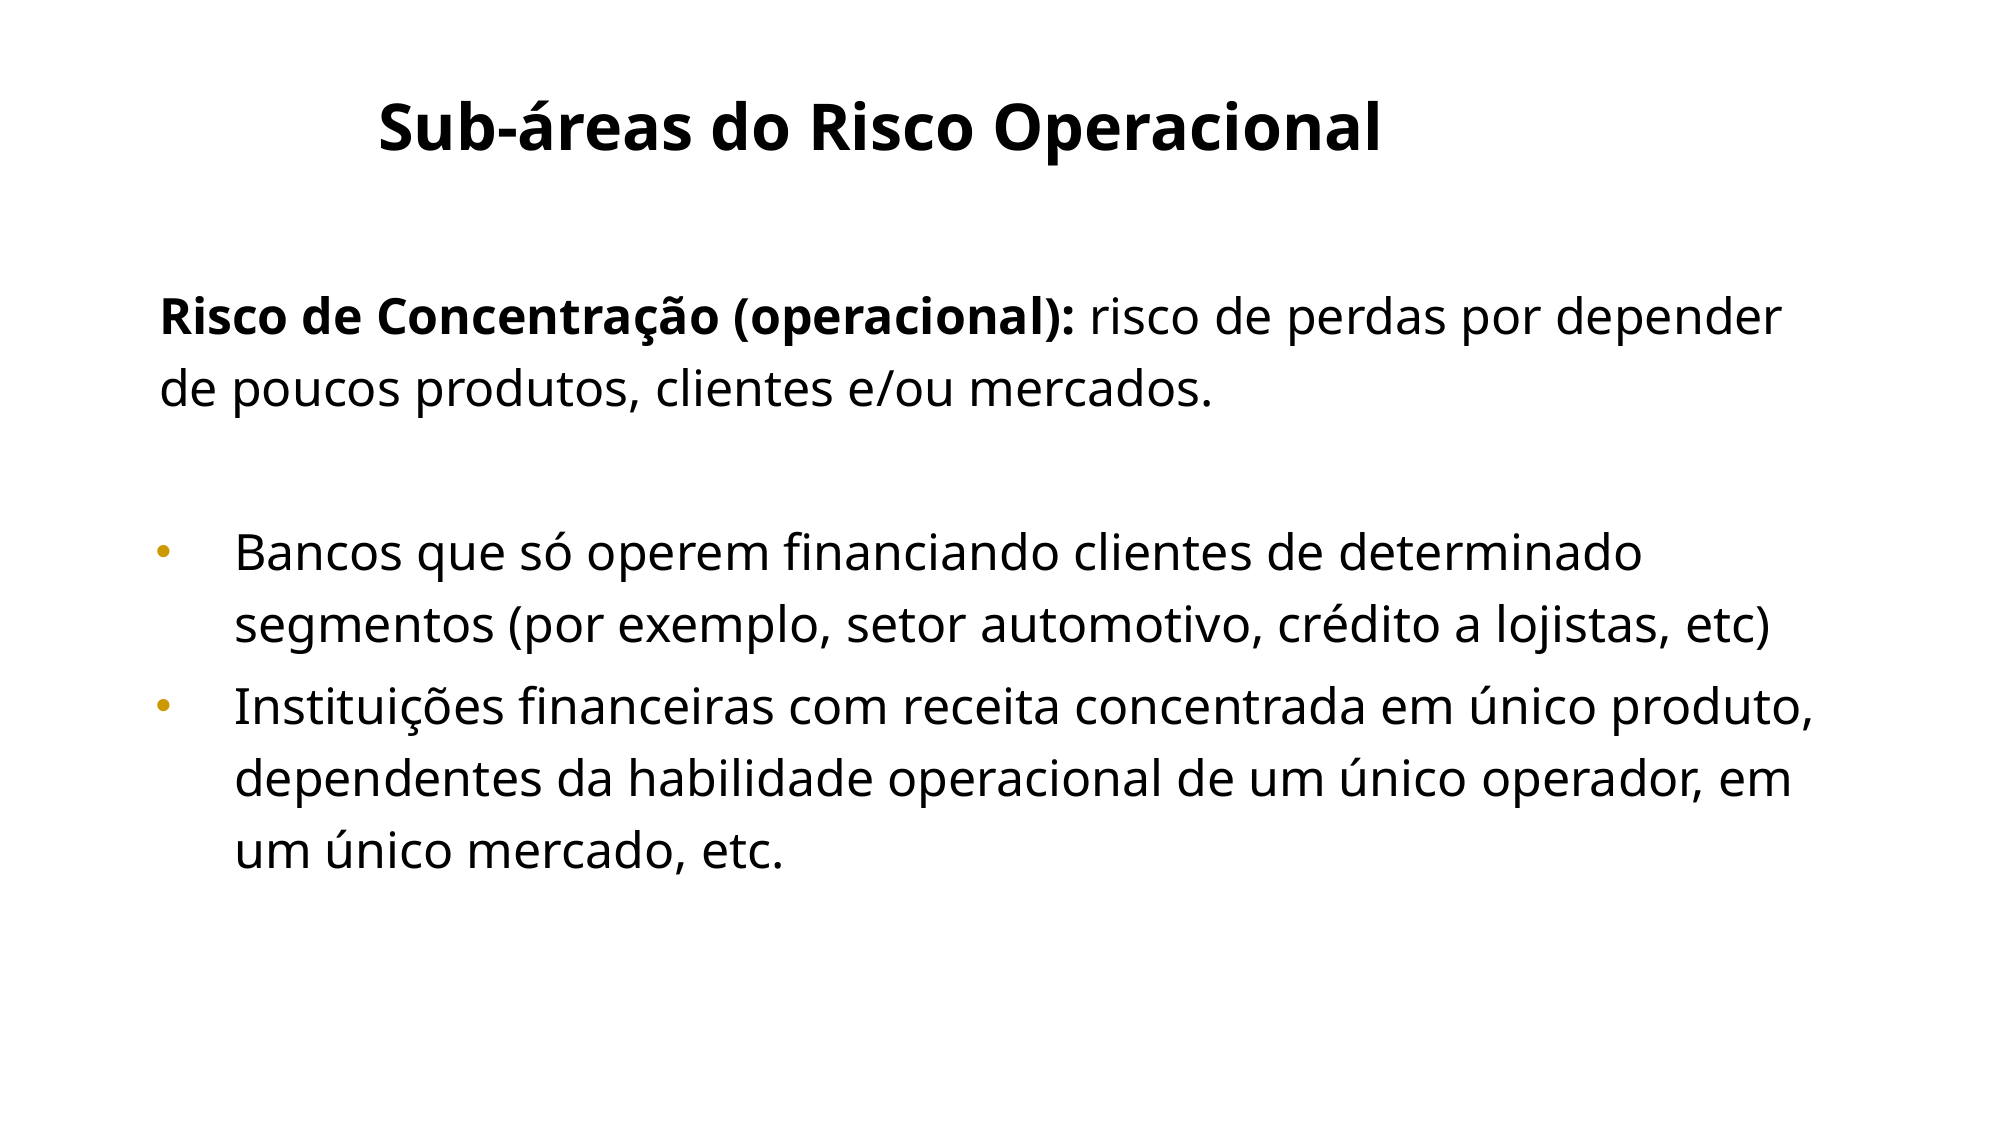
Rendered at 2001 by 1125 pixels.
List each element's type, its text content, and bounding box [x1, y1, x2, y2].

text_box Risco de Concentração (operacional): risco de perdas por depender de poucos produtos, clientes e/ou mercados. Bancos que só operem financiando clientes de determinado segmentos (por exemplo, setor automotivo, crédito a lojistas, etc) Instituições financeiras com receita concentrada em único produto, dependentes da habilidade operacional de um único operador, em um único mercado, etc. [64, 264, 1865, 905]
text_box Sub-áreas do Risco Operacional [361, 0, 2000, 188]
